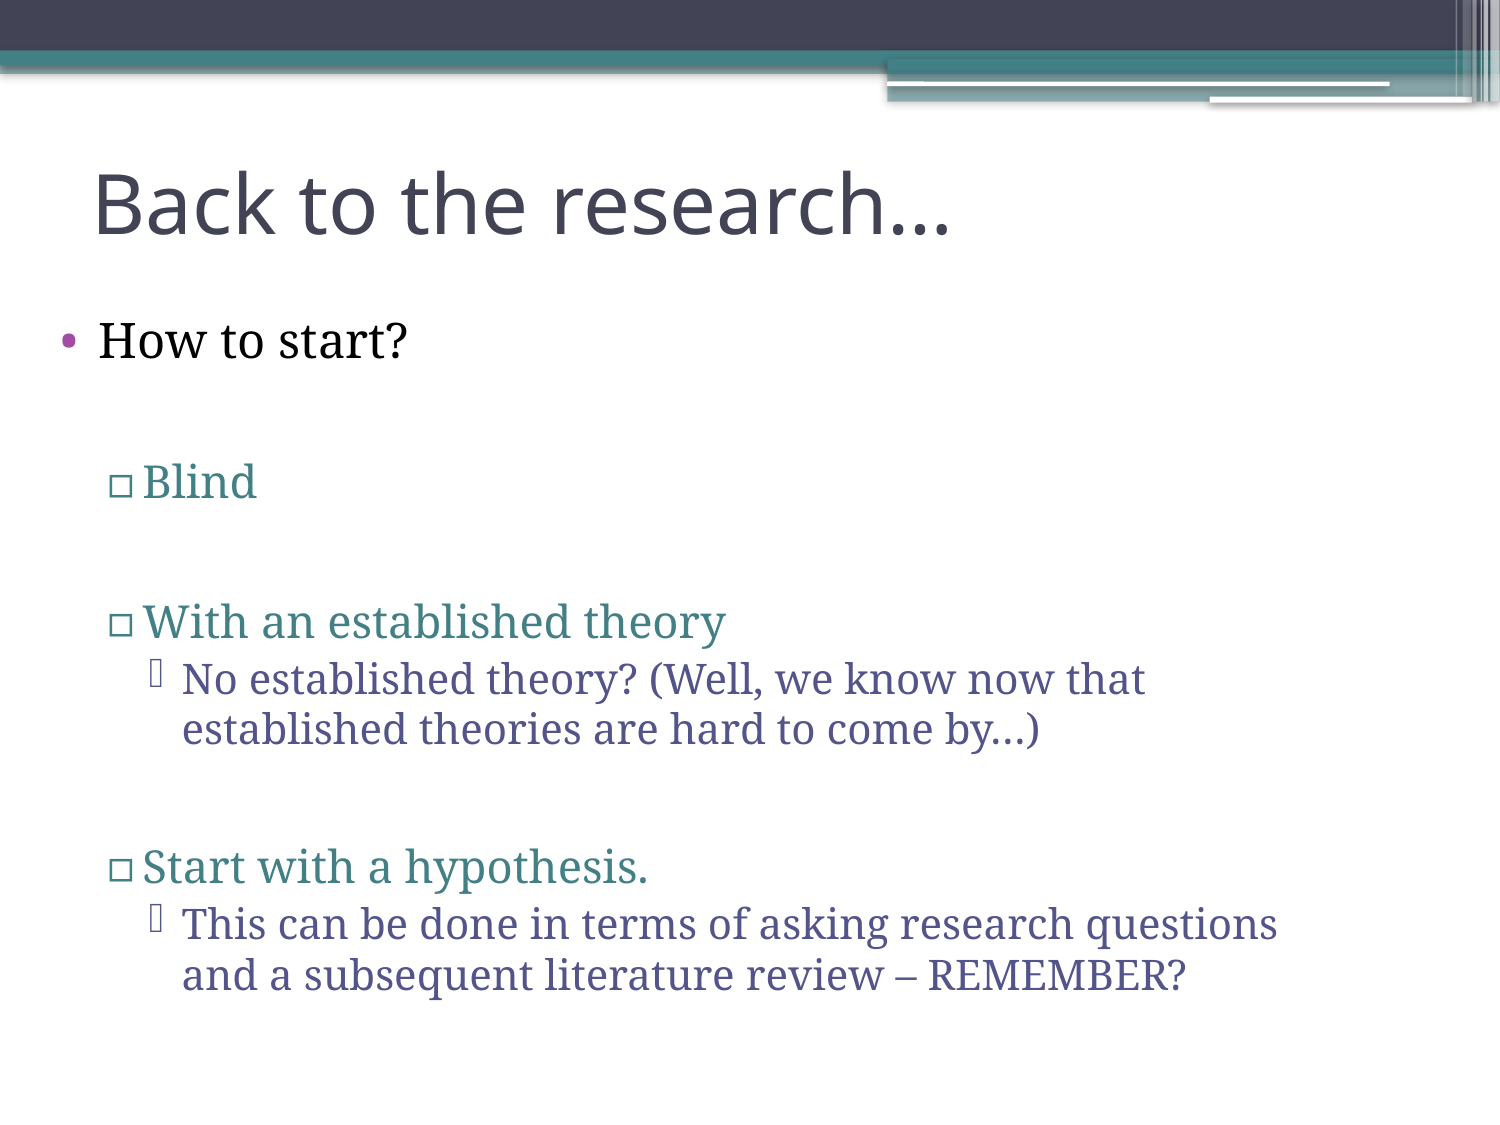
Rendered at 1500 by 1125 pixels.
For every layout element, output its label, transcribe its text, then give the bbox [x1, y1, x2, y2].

title Back to the research… [76, 113, 1427, 289]
list How to start? Blind With an established theory No established theory? (Well, we know now that established theories are hard to come by…) Start with a hypothesis. This can be done in terms of asking research questions and a subsequent literature review – REMEMBER? [29, 302, 1380, 1013]
